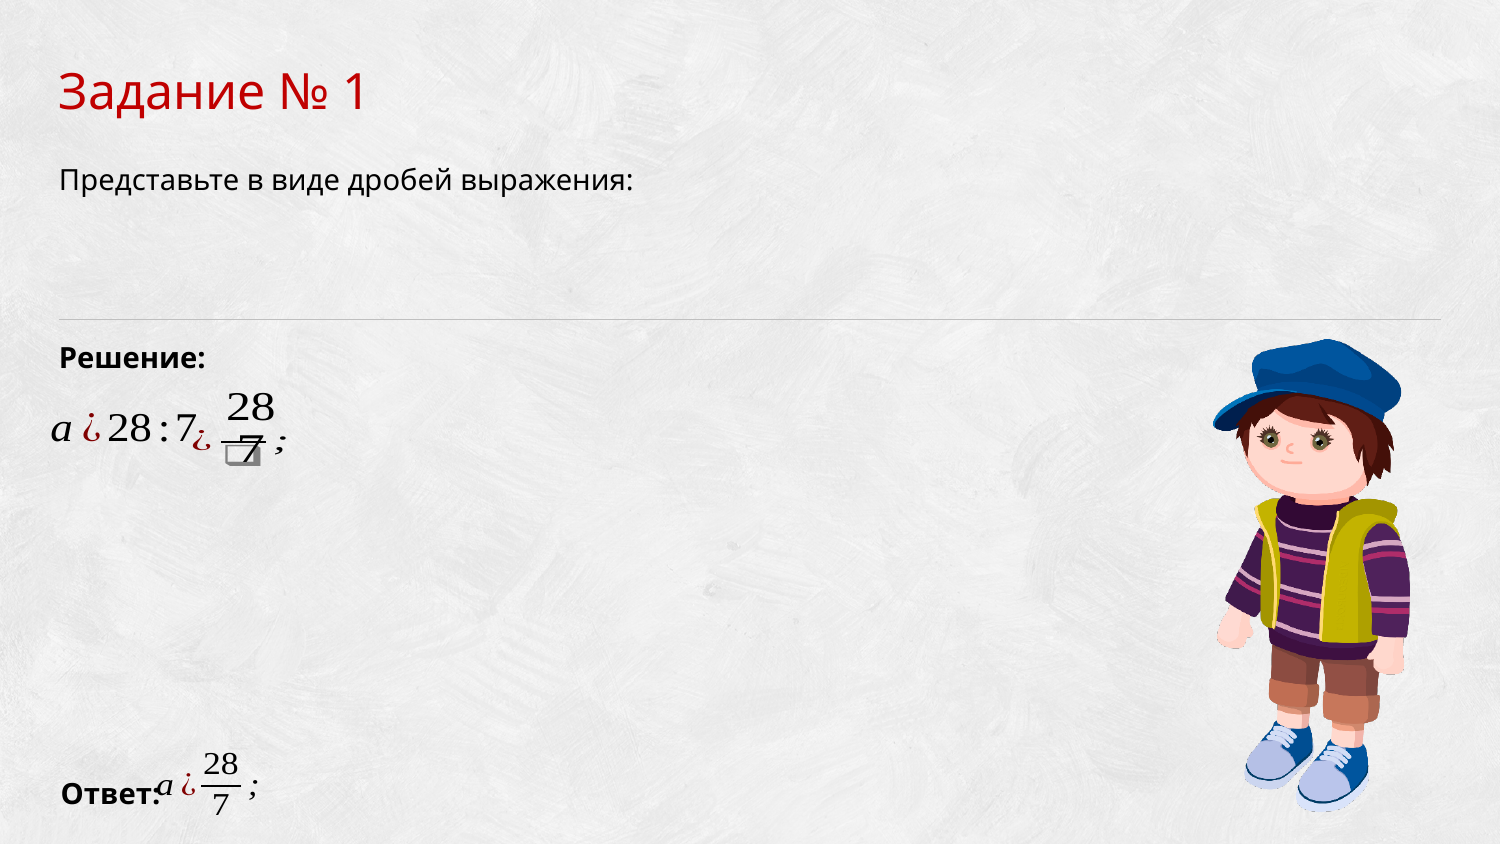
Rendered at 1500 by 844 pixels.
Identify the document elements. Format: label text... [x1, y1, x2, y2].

text_box Задание № 1 [58, 59, 721, 120]
text_box Ответ: [60, 775, 483, 811]
text_box Решение: [58, 339, 481, 375]
picture [0, 0, 1500, 844]
